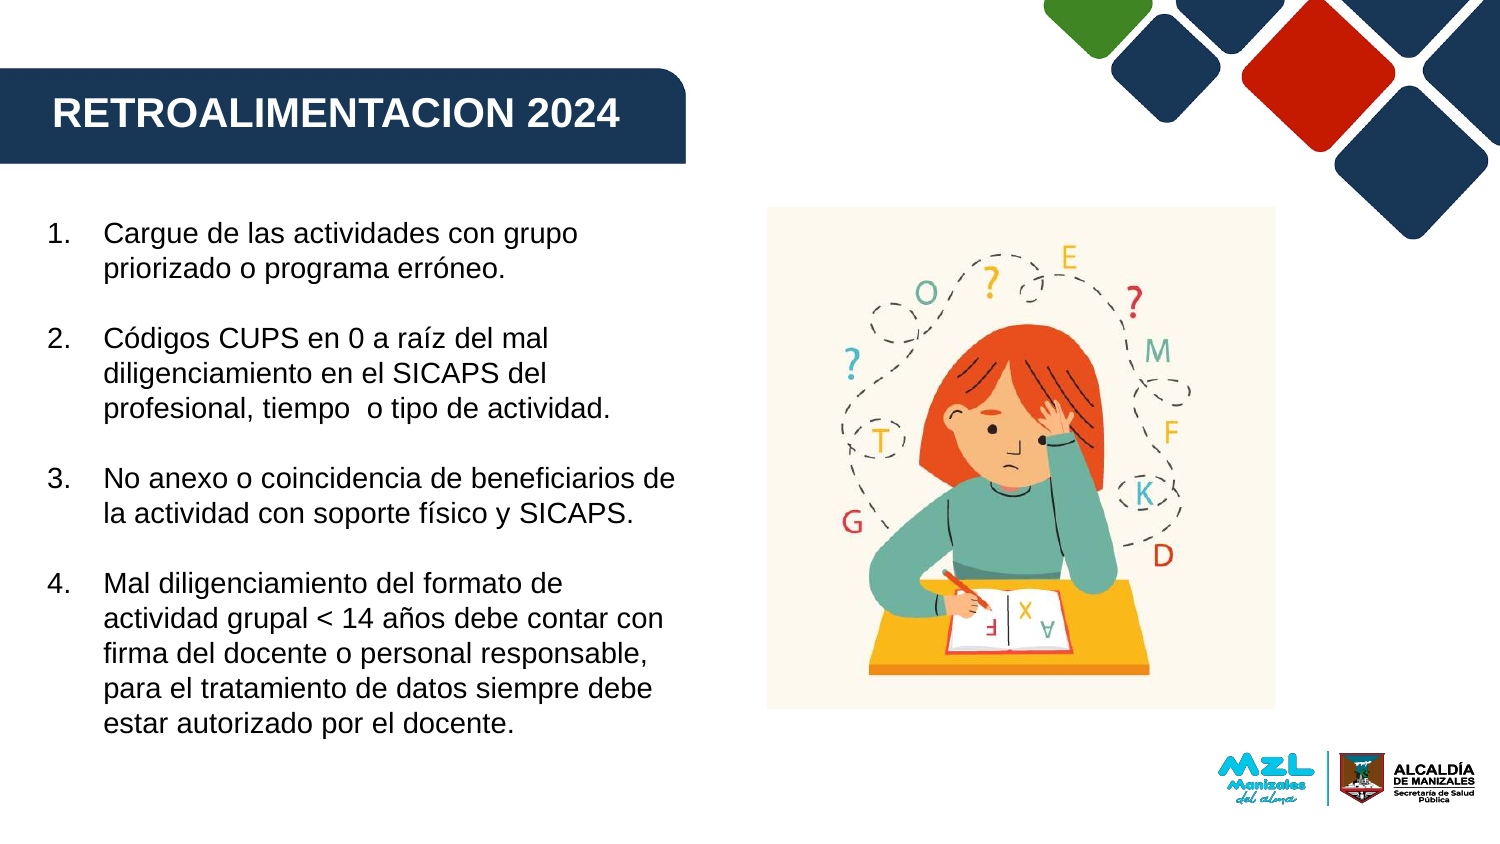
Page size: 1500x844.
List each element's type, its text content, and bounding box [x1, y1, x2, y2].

text_box Cargue de las actividades con grupo priorizado o programa erróneo. Códigos CUPS en 0 a raíz del mal diligenciamiento en el SICAPS del profesional, tiempo o tipo de actividad. No anexo o coincidencia de beneficiarios de la actividad con soporte físico y SICAPS. Mal diligenciamiento del formato de actividad grupal < 14 años debe contar con firma del docente o personal responsable, para el tratamiento de datos siempre debe estar autorizado por el docente. [32, 207, 701, 844]
text_box RETROALIMENTACION 2024 [24, 78, 660, 144]
picture [0, 0, 1500, 844]
